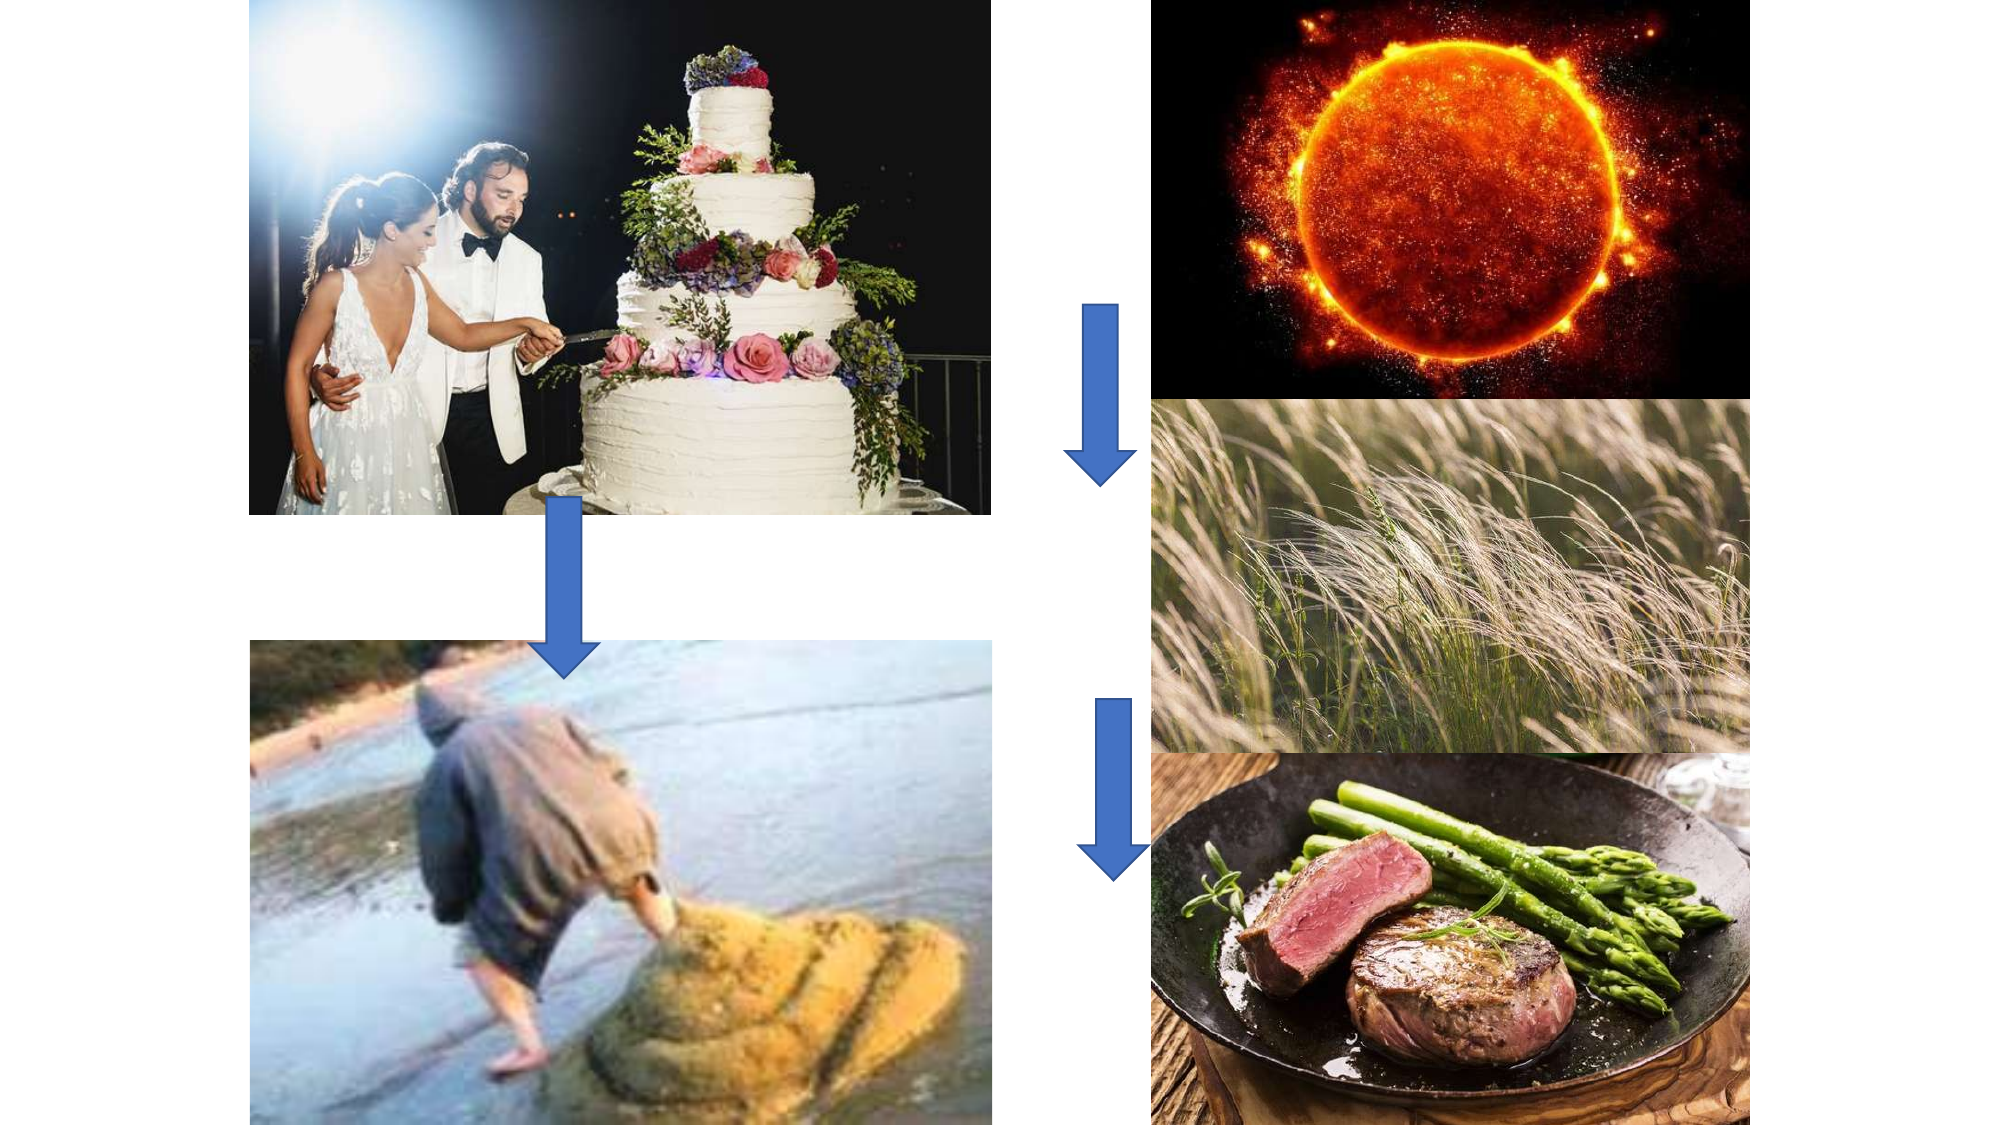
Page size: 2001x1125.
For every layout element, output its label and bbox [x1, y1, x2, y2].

picture [249, 0, 991, 515]
text_box [545, 515, 583, 640]
picture [1151, 0, 1750, 1125]
picture [249, 640, 993, 1125]
text_box [1062, 303, 1138, 488]
text_box [1076, 698, 1151, 882]
